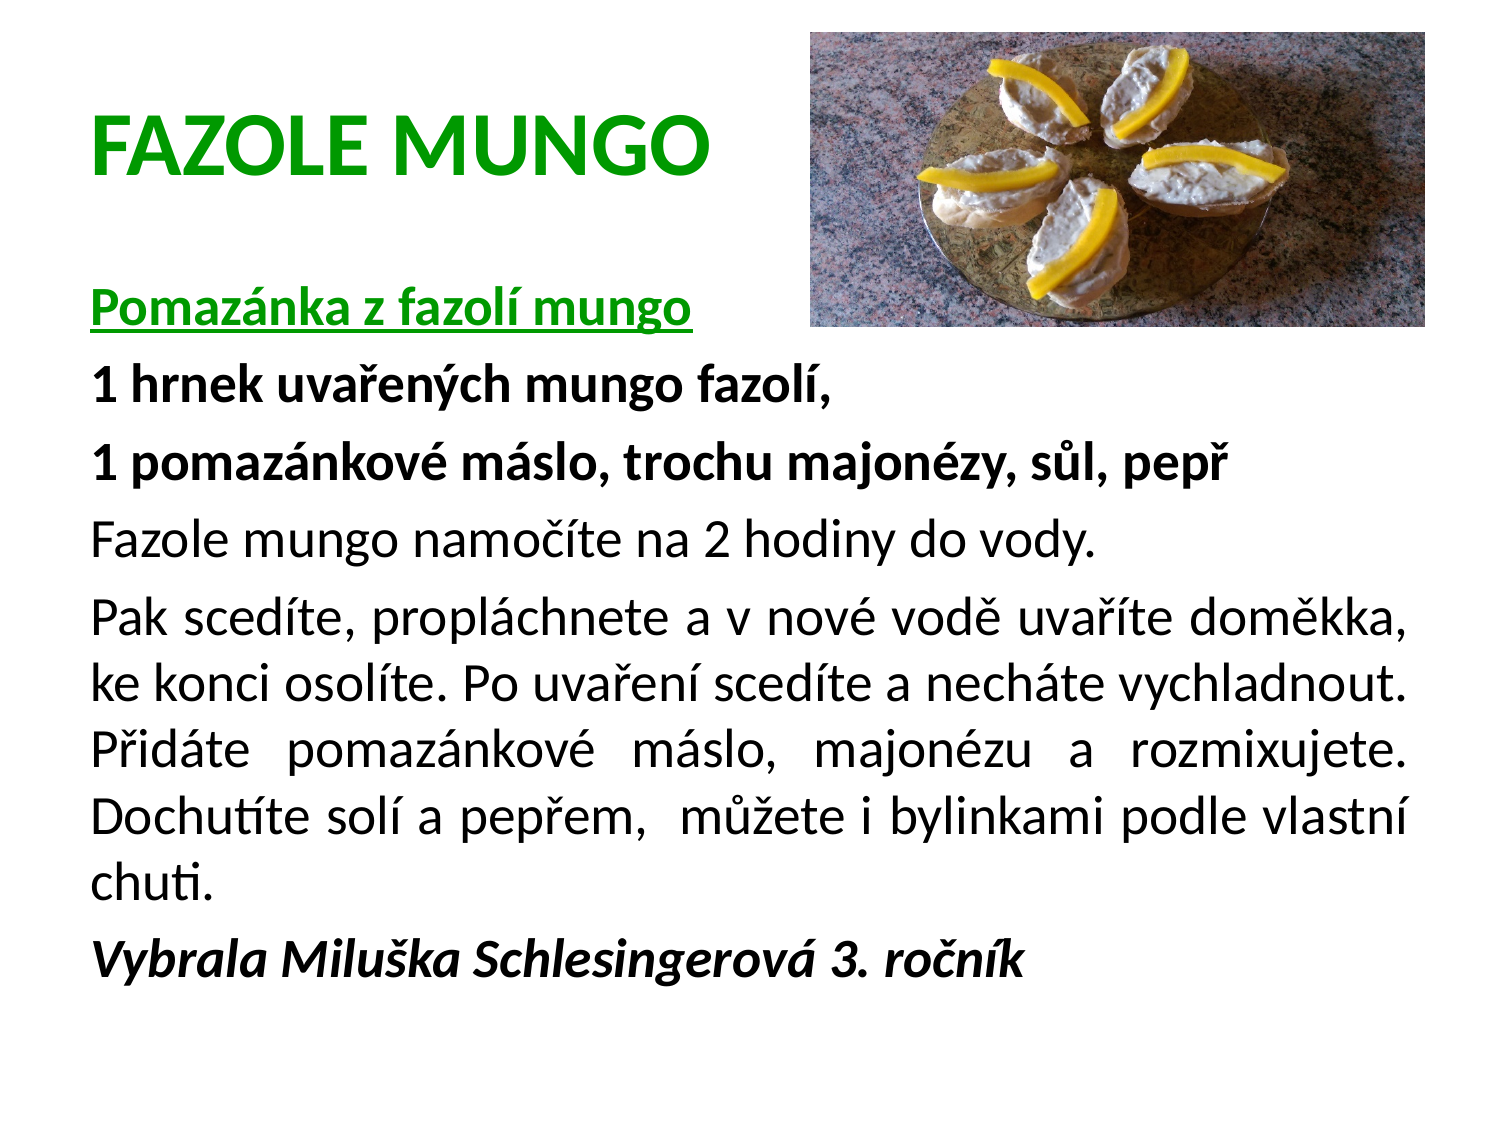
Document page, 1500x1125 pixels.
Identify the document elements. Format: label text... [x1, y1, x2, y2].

picture [810, 32, 1426, 327]
list Pomazánka z fazolí mungo 1 hrnek uvařených mungo fazolí, 1 pomazánkové máslo, trochu majonézy, sůl, pepř Fazole mungo namočíte na 2 hodiny do vody. Pak scedíte, propláchnete a v nové vodě uvaříte doměkka, ke konci osolíte. Po uvaření scedíte a necháte vychladnout. Přidáte pomazánkové máslo, majonézu a rozmixujete. Dochutíte solí a pepřem, můžete i bylinkami podle vlastní chuti. Vybrala Miluška Schlesingerová 3. ročník [75, 262, 1425, 1005]
title FAZOLE MUNGO [75, 45, 805, 233]
